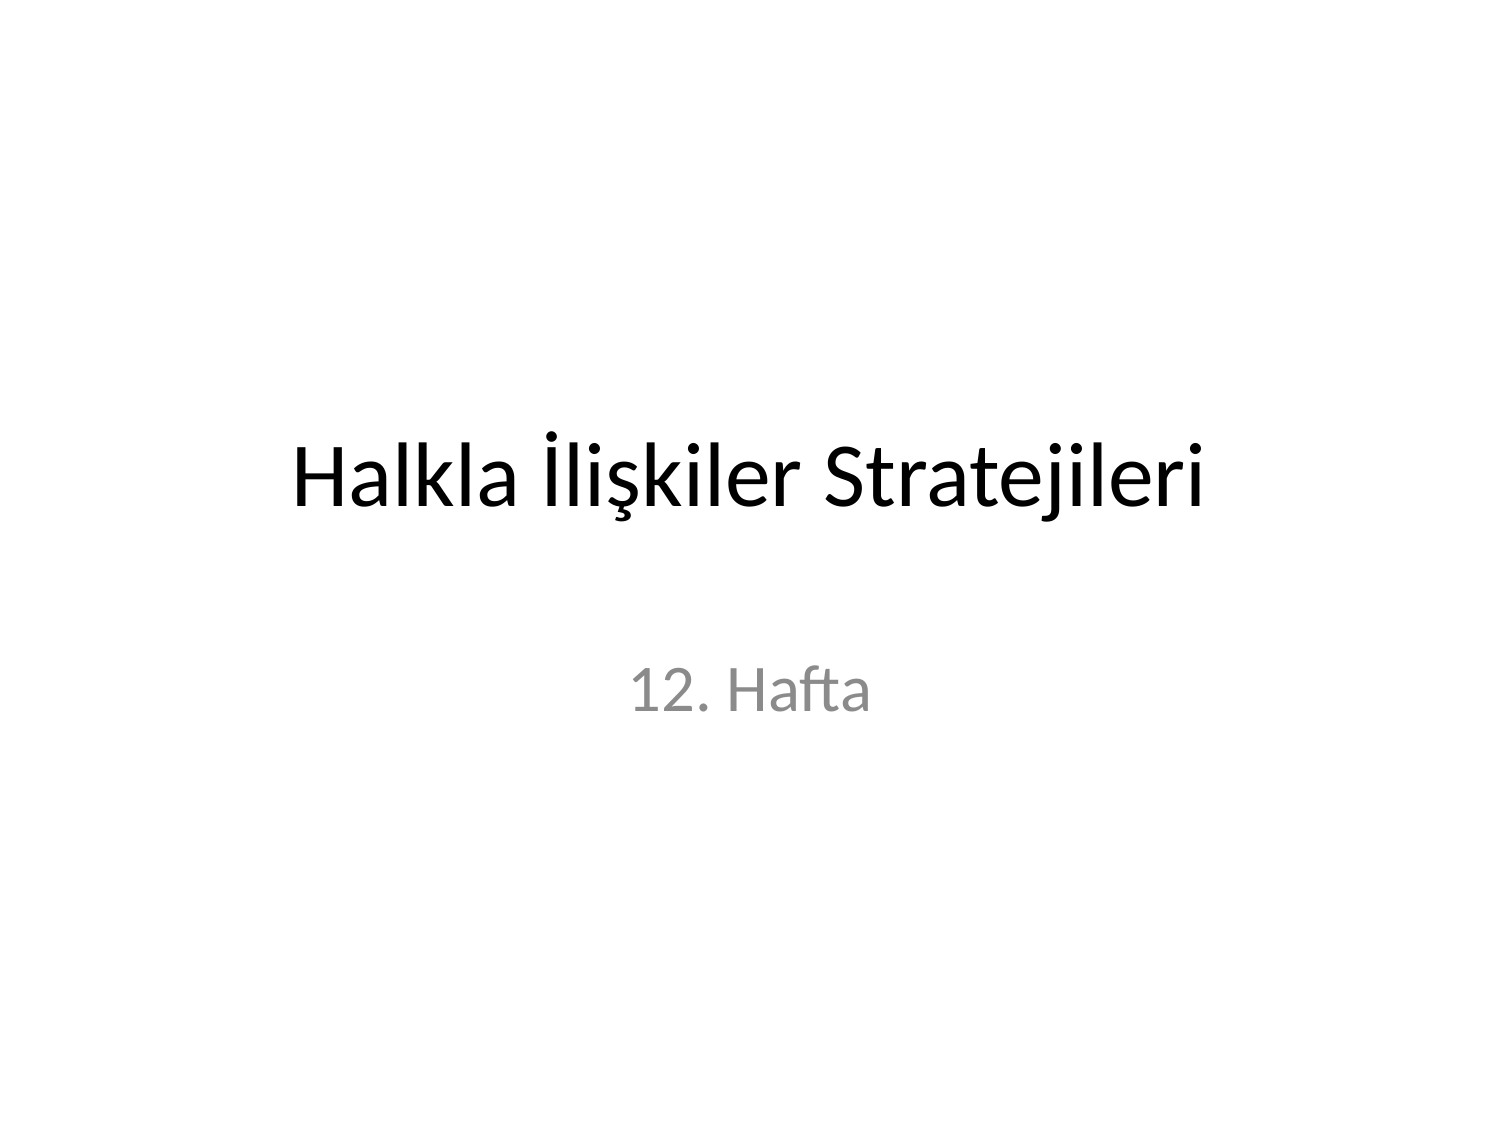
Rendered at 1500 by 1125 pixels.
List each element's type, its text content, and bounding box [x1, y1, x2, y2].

title Halkla İlişkiler Stratejileri [112, 349, 1388, 591]
subtitle 12. Hafta [225, 637, 1275, 925]
